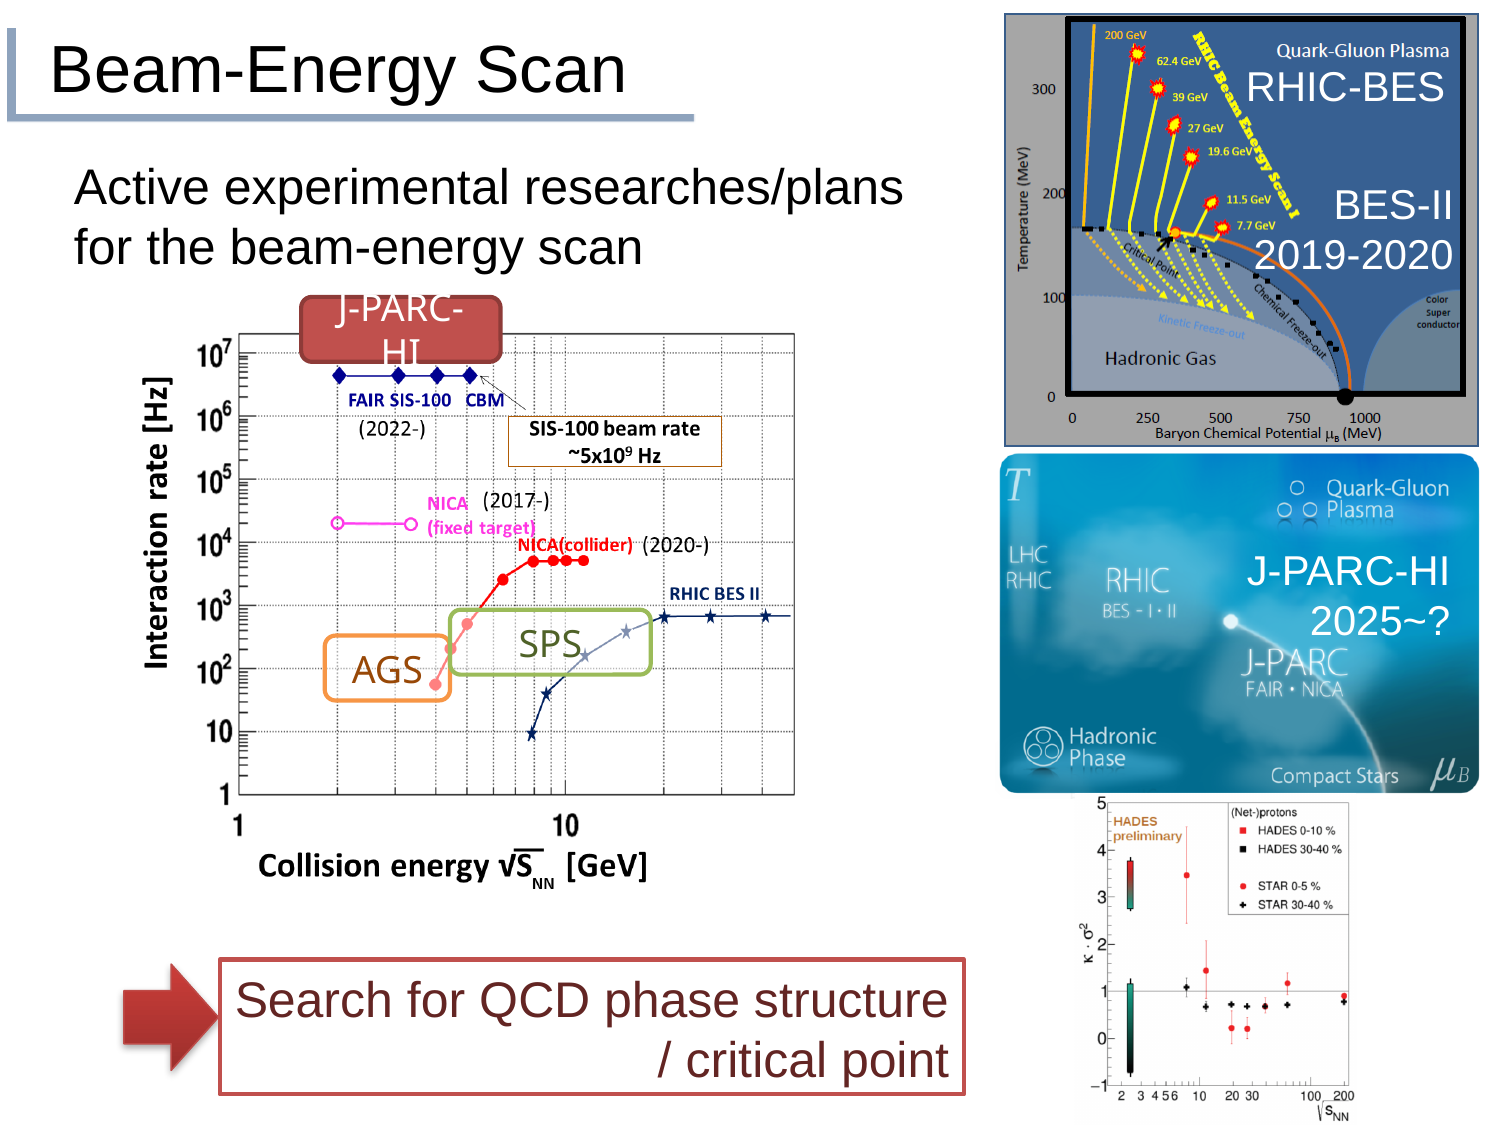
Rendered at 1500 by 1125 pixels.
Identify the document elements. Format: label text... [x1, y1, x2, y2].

text_box Search for QCD phase structure / critical point [218, 957, 966, 1096]
text_box Active experimental researches/plans for the beam-energy scan [59, 147, 920, 283]
picture [123, 323, 822, 908]
title Beam-Energy Scan [15, 17, 705, 115]
picture [995, 12, 1481, 1125]
text_box [123, 963, 218, 1072]
text_box J-PARC-HI [299, 294, 503, 321]
